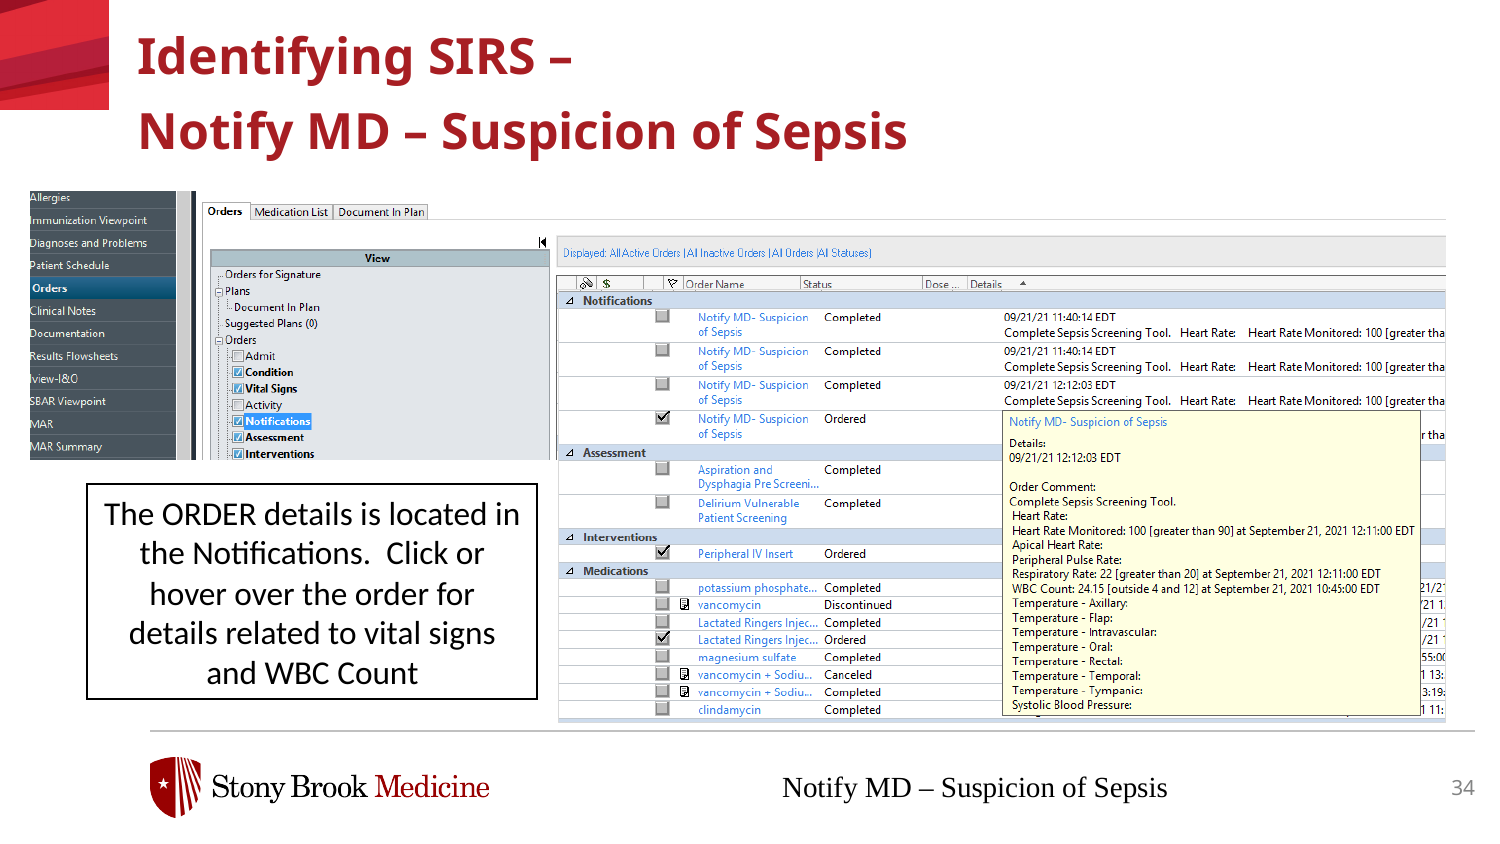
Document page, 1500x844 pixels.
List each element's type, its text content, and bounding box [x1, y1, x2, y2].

title Identifying SIRS – Notify MD – Suspicion of Sepsis [137, 9, 1463, 167]
picture [30, 191, 1446, 460]
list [559, 290, 1446, 722]
picture [0, 0, 109, 110]
text_box The ORDER details is located in the Notifications. Click or hover over the order for details related to vital signs and WBC Count [86, 483, 538, 700]
slide_number 34 [1425, 734, 1475, 844]
picture [150, 757, 489, 818]
footer Notify MD – Suspicion of Sepsis [525, 759, 1425, 814]
